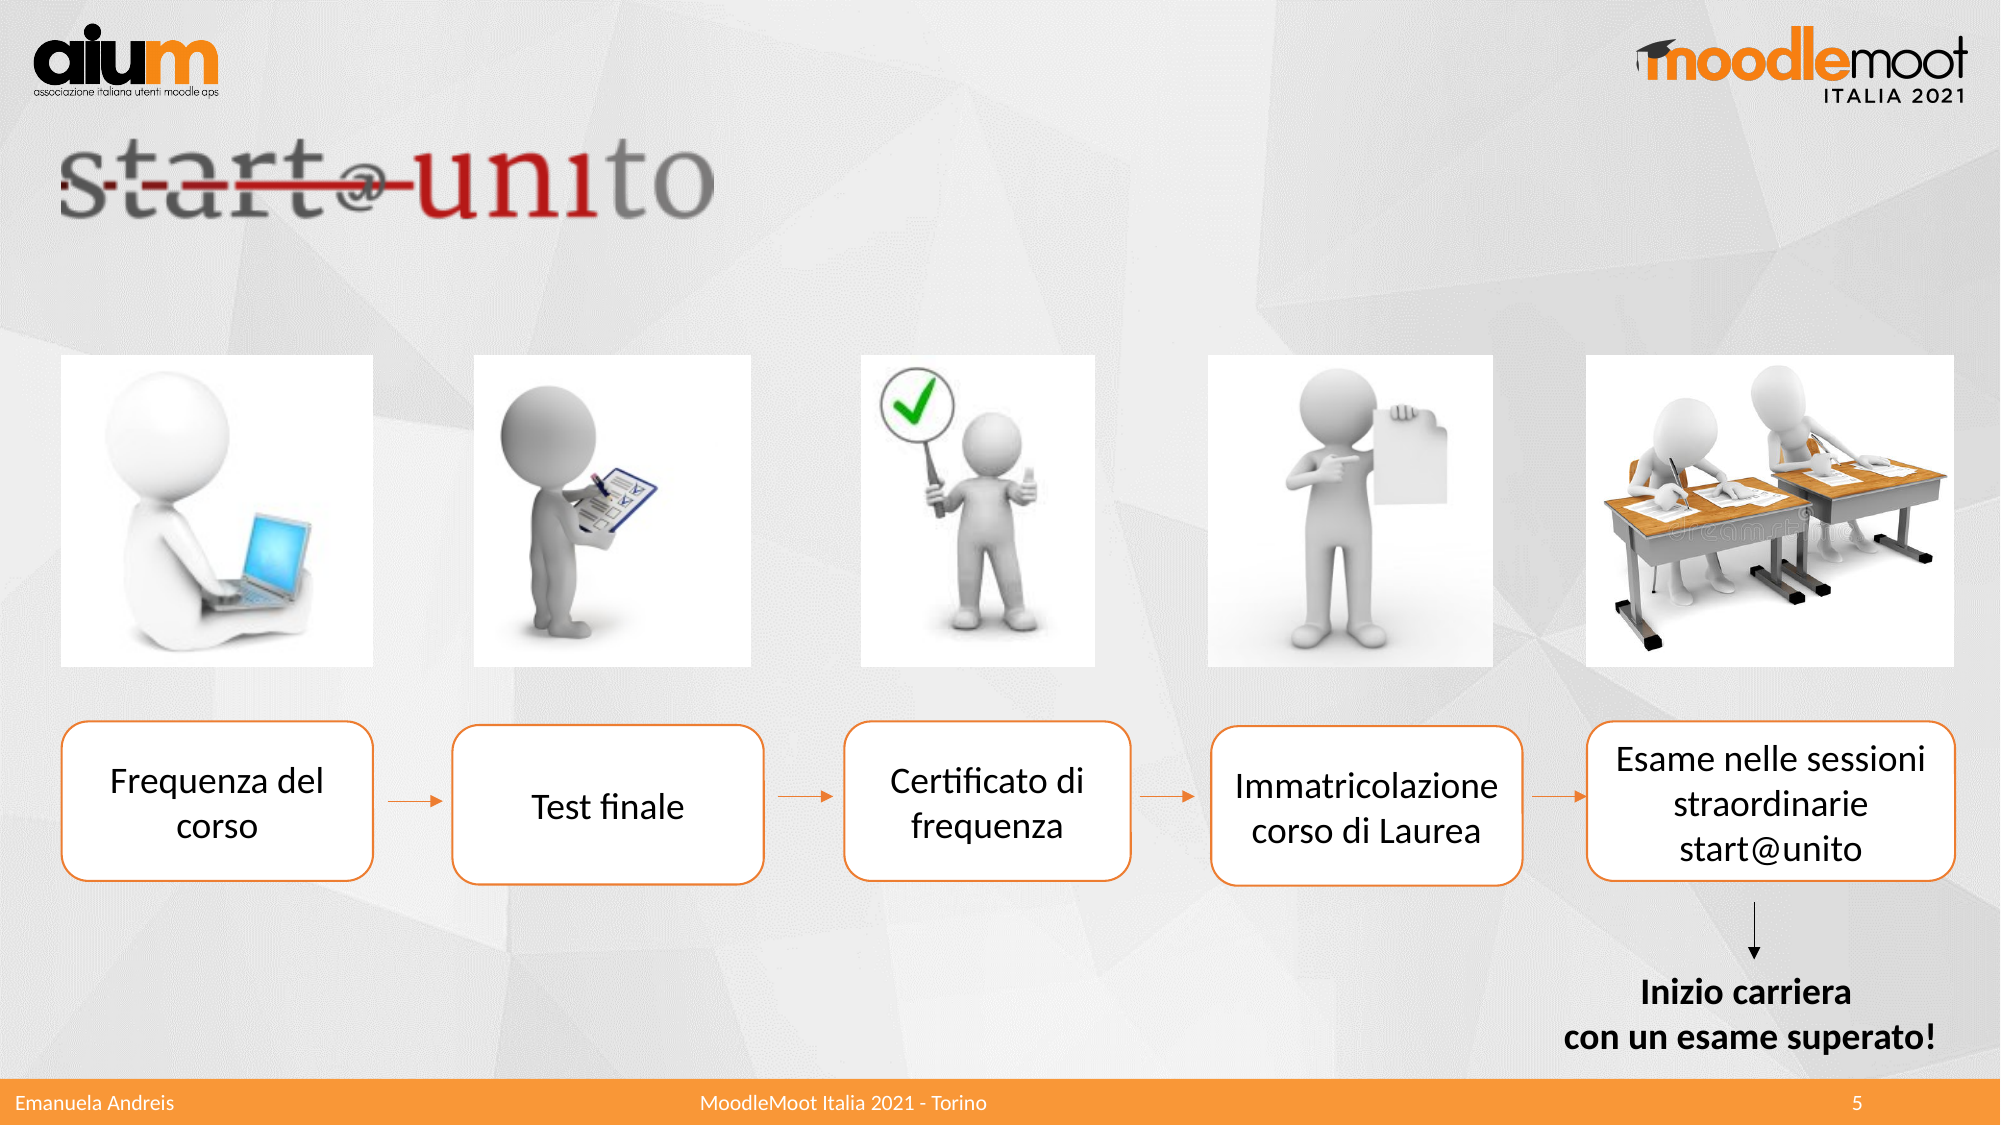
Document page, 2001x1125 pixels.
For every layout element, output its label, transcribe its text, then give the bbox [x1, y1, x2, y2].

picture [0, 0, 2001, 1125]
text_box Inizio carriera con un esame superato! [1549, 959, 1953, 1065]
text_box Frequenza del corso [60, 720, 375, 882]
text_box Test finale [451, 723, 765, 886]
text_box Esame nelle sessioni straordinarie start@unito [1585, 720, 1957, 882]
text_box Certificato di frequenza [843, 720, 1132, 882]
text_box Immatricolazionecorso di Laurea [1210, 725, 1524, 887]
list Emanuela Andreis [0, 1083, 613, 1125]
